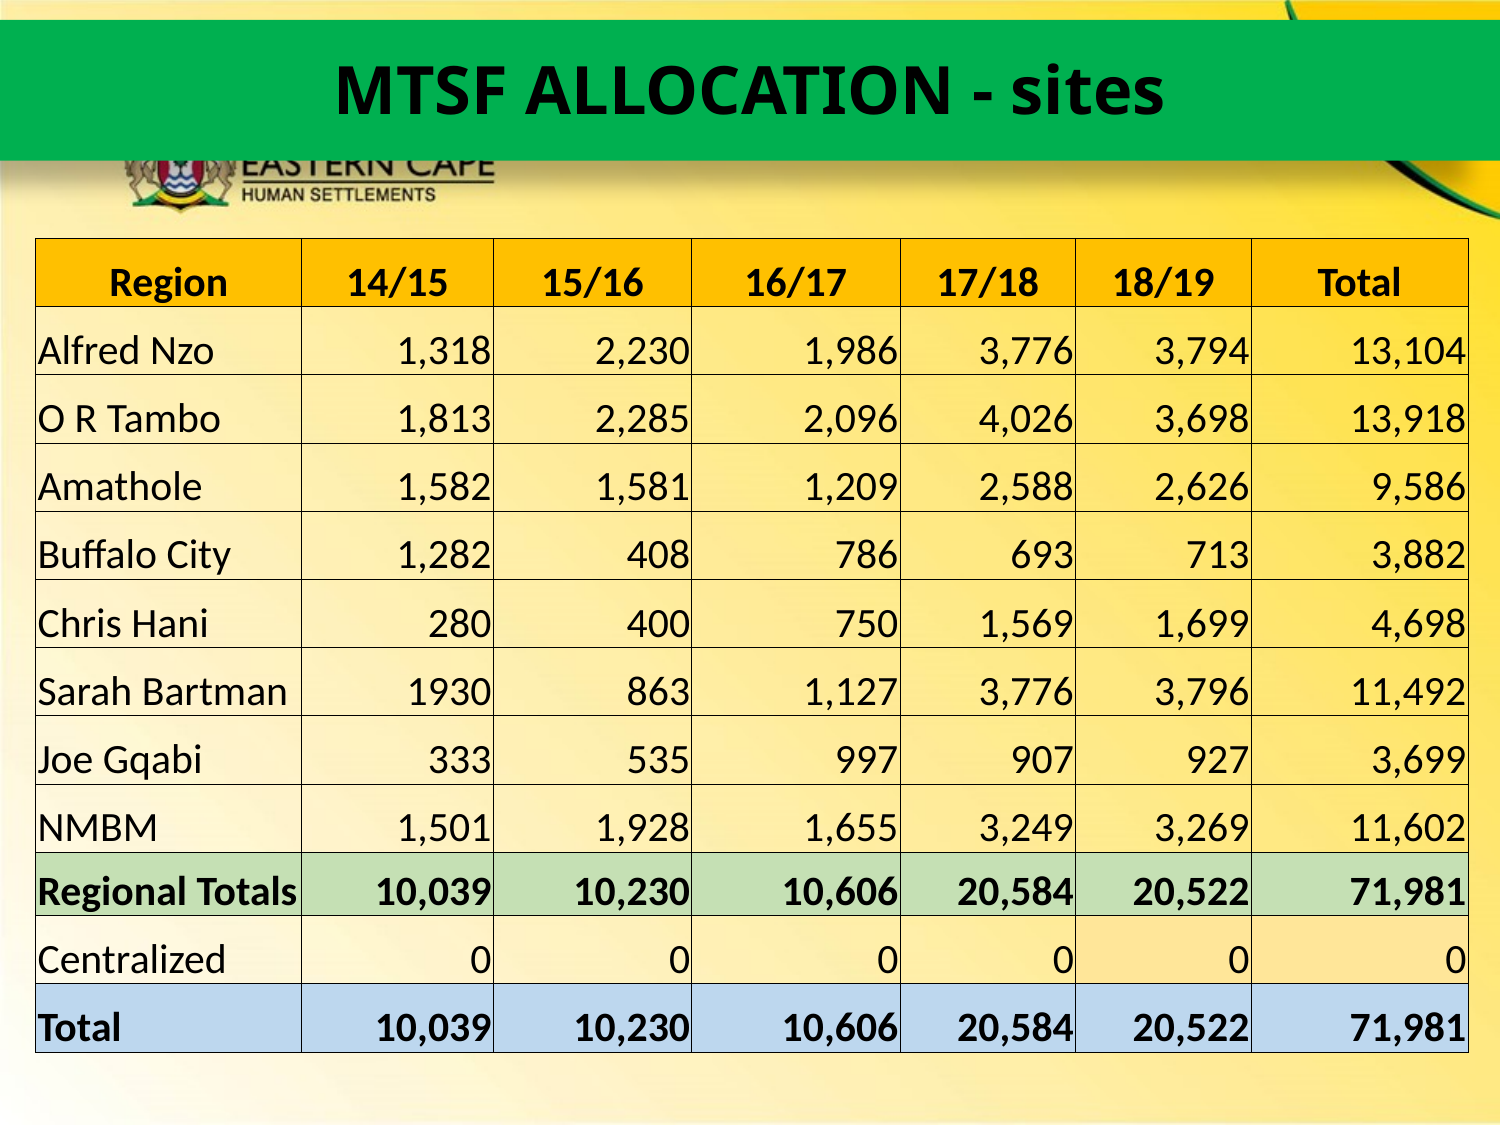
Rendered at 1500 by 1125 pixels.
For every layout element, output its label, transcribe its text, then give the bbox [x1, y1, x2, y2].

table_cell Buffalo City [36, 512, 301, 579]
table_cell 1930 [302, 648, 493, 715]
table_cell 2,096 [692, 375, 900, 443]
table_cell 713 [1076, 512, 1251, 579]
table_cell Joe Gqabi [36, 716, 301, 784]
table_cell 333 [302, 716, 493, 784]
table_cell 1,209 [692, 444, 900, 511]
table_header 15/16 [494, 239, 691, 306]
table_cell Sarah Bartman [36, 648, 301, 715]
table_cell 20,522 [1076, 984, 1251, 1052]
table_cell 1,501 [302, 785, 493, 852]
table_header Region [36, 239, 301, 306]
table_header 17/18 [901, 239, 1075, 306]
table_cell 3,794 [1076, 307, 1251, 374]
table_cell 20,584 [901, 853, 1075, 915]
picture [0, 161, 1500, 1125]
table_cell 1,928 [494, 785, 691, 852]
table_cell 13,104 [1252, 307, 1468, 374]
table_cell 71,981 [1252, 984, 1468, 1052]
table_cell 1,655 [692, 785, 900, 852]
table_cell 1,127 [692, 648, 900, 715]
table_cell 997 [692, 716, 900, 784]
table_cell 0 [302, 916, 493, 983]
table_cell 2,588 [901, 444, 1075, 511]
table_cell 0 [1076, 916, 1251, 983]
table_cell 1,569 [901, 580, 1075, 647]
table_cell 3,699 [1252, 716, 1468, 784]
table_header 16/17 [692, 239, 900, 306]
table_cell 10,606 [692, 853, 900, 915]
table_cell 10,230 [494, 853, 691, 915]
table_cell 0 [901, 916, 1075, 983]
table_cell 3,776 [901, 648, 1075, 715]
table_cell 9,586 [1252, 444, 1468, 511]
table_cell 3,776 [901, 307, 1075, 374]
table_cell 2,230 [494, 307, 691, 374]
table_cell 535 [494, 716, 691, 784]
table_cell 750 [692, 580, 900, 647]
table_cell 693 [901, 512, 1075, 579]
table_cell 71,981 [1252, 853, 1468, 915]
table_cell Total [36, 984, 301, 1052]
table_cell Chris Hani [36, 580, 301, 647]
table_cell 400 [494, 580, 691, 647]
table_cell 1,581 [494, 444, 691, 511]
table_cell 1,318 [302, 307, 493, 374]
table_cell 280 [302, 580, 493, 647]
table_header 18/19 [1076, 239, 1251, 306]
table_cell 3,882 [1252, 512, 1468, 579]
table_cell 0 [494, 916, 691, 983]
table_cell 10,606 [692, 984, 900, 1052]
table_cell 1,699 [1076, 580, 1251, 647]
table_cell 1,282 [302, 512, 493, 579]
table_cell Centralized [36, 916, 301, 983]
table_cell 786 [692, 512, 900, 579]
table_cell 1,986 [692, 307, 900, 374]
table_cell 4,026 [901, 375, 1075, 443]
table_cell Regional Totals [36, 853, 301, 915]
table_cell 11,602 [1252, 785, 1468, 852]
table_cell 10,039 [302, 984, 493, 1052]
table_cell 927 [1076, 716, 1251, 784]
table_cell 408 [494, 512, 691, 579]
table_cell NMBM [36, 785, 301, 852]
table_cell 4,698 [1252, 580, 1468, 647]
table_cell 10,039 [302, 853, 493, 915]
table_cell 0 [692, 916, 900, 983]
table_cell 1,813 [302, 375, 493, 443]
table_cell 863 [494, 648, 691, 715]
table_cell 11,492 [1252, 648, 1468, 715]
table_header 14/15 [302, 239, 493, 306]
table_cell 10,230 [494, 984, 691, 1052]
table_cell Amathole [36, 444, 301, 511]
picture [0, 0, 1500, 19]
table_cell 3,698 [1076, 375, 1251, 443]
table_cell 2,285 [494, 375, 691, 443]
table_cell 13,918 [1252, 375, 1468, 443]
table_cell 1,582 [302, 444, 493, 511]
table_cell 3,269 [1076, 785, 1251, 852]
table_cell 3,796 [1076, 648, 1251, 715]
table_cell 20,584 [901, 984, 1075, 1052]
table_cell 20,522 [1076, 853, 1251, 915]
table_cell 3,249 [901, 785, 1075, 852]
title MTSF ALLOCATION - sites [0, 19, 1500, 161]
table_cell 2,626 [1076, 444, 1251, 511]
table_header Total [1252, 239, 1468, 306]
table_cell 907 [901, 716, 1075, 784]
table_cell 0 [1252, 916, 1468, 983]
table_cell Alfred Nzo [36, 307, 301, 374]
table_cell O R Tambo [36, 375, 301, 443]
